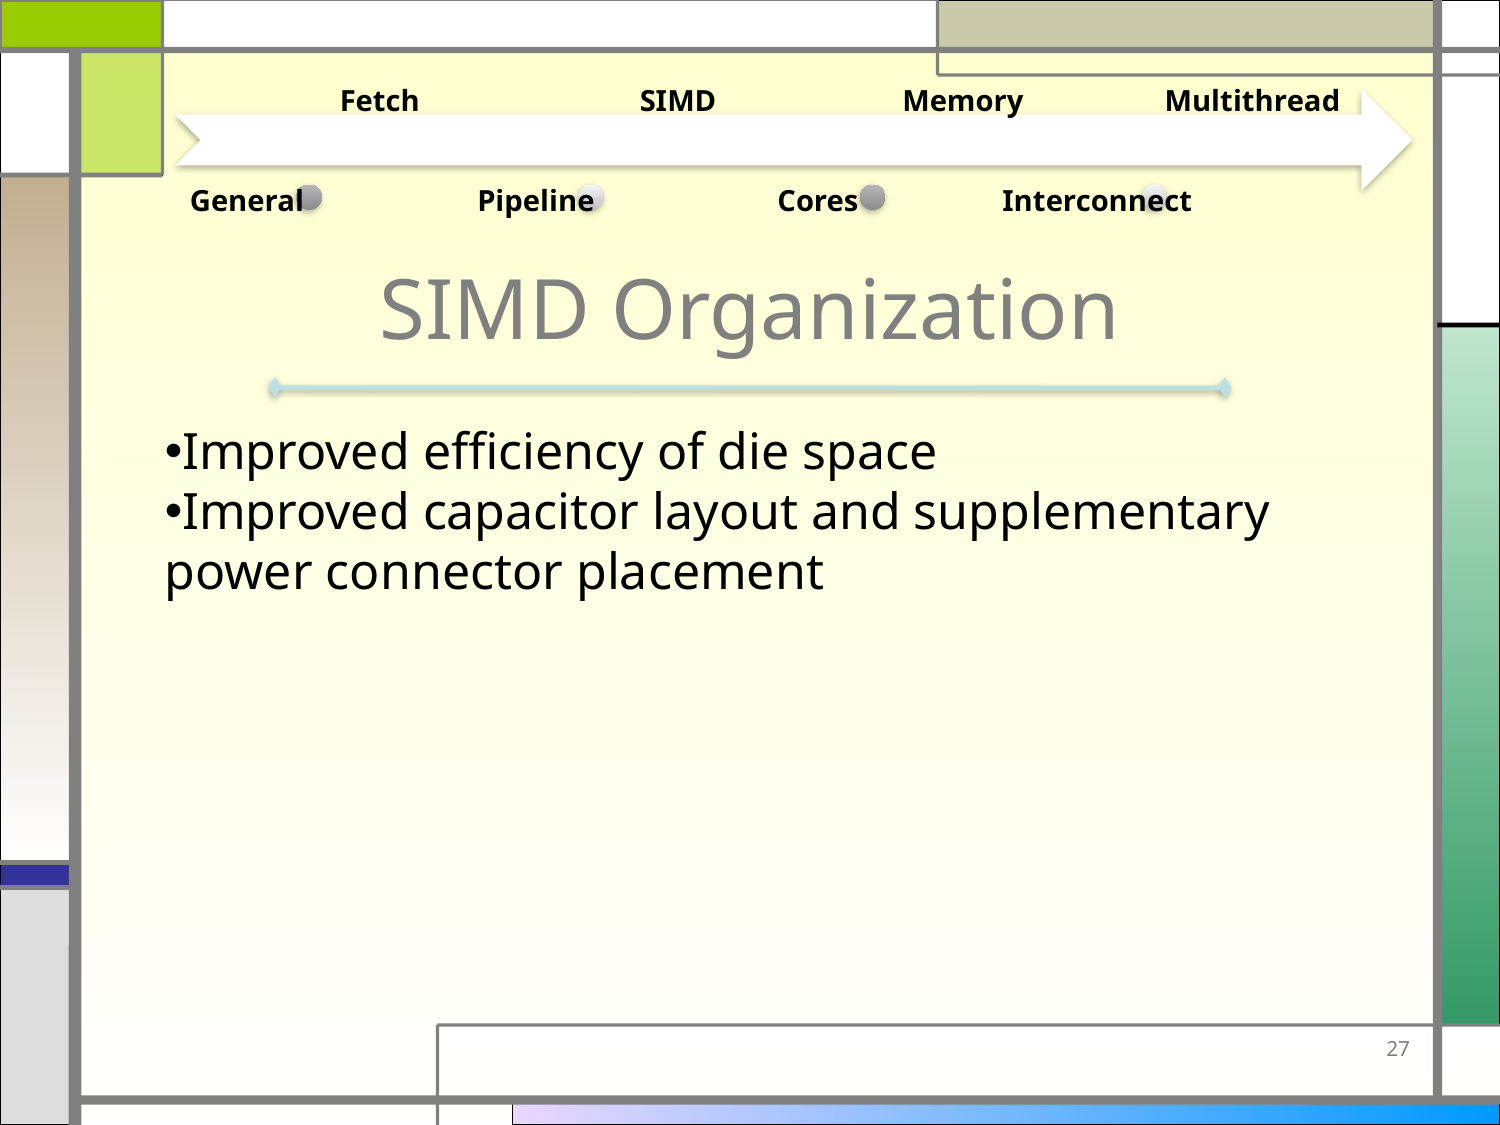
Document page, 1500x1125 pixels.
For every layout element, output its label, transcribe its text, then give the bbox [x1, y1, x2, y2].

slide_number 27 [1074, 1027, 1426, 1092]
title SIMD Organization [112, 212, 1388, 401]
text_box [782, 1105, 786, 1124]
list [174, 12, 1413, 268]
text_box Improved efficiency of die space Improved capacitor layout and supplementary power connector placement [149, 412, 1288, 653]
